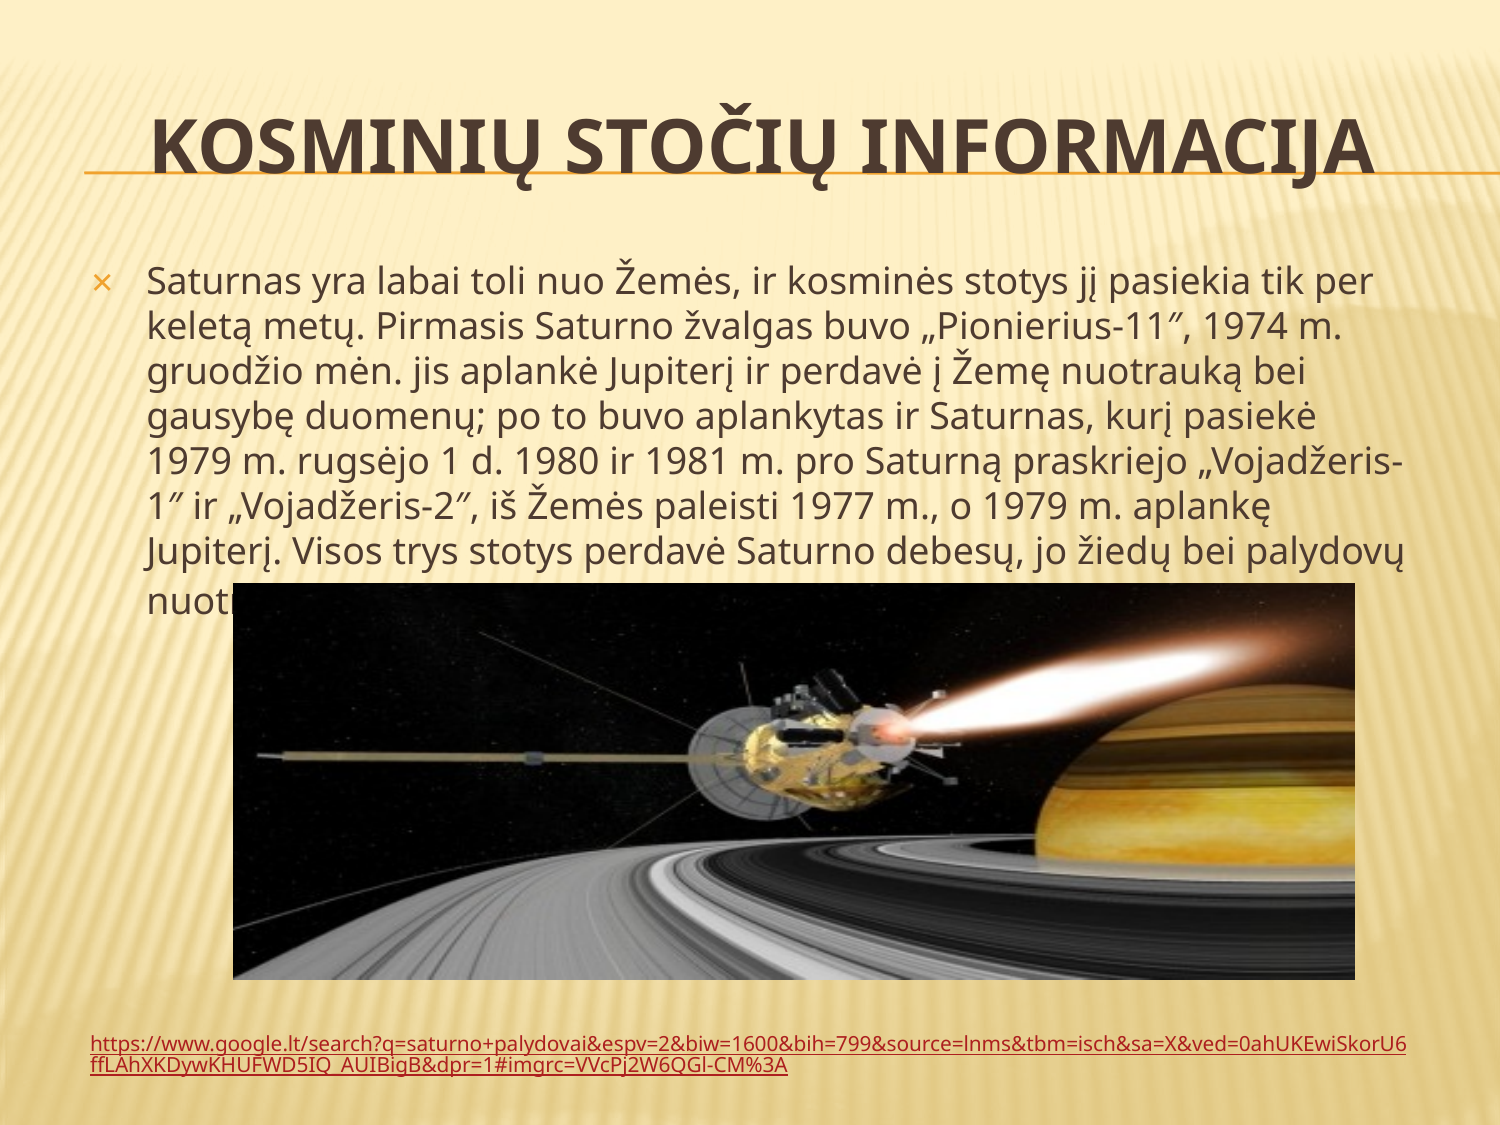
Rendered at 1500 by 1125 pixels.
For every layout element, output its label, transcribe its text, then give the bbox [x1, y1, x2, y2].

title KOSMINIŲ STOČIŲ INFORMACIJA [50, 75, 1475, 213]
picture [0, 0, 1500, 1125]
list Saturnas yra labai toli nuo Žemės, ir kosminės stotys jį pasiekia tik per keletą metų. Pirmasis Saturno žvalgas buvo „Pionierius-11″, 1974 m. gruodžio mėn. jis aplankė Jupiterį ir perdavė į Žemę nuotrauką bei gausybę duomenų; po to buvo aplankytas ir Saturnas, kurį pasiekė 1979 m. rugsėjo 1 d. 1980 ir 1981 m. pro Saturną praskriejo „Vojadžeris-1″ ir „Vojadžeris-2″, iš Žemės paleisti 1977 m., o 1979 m. aplankę Jupiterį. Visos trys stotys perdavė Saturno debesų, jo žiedų bei palydovų nuotraukų, atrado ir tyrė planetos magnetinį lauką. https://www.google.lt/search?q=saturno+palydovai&espv=2&biw=1600&bih=799&source=lnms&tbm=isch&sa=X&ved=0ahUKEwiSkorU6ffLAhXKDywKHUFWD5IQ_AUIBigB&dpr=1#imgrc=VVcPj2W6QGl-CM%3A [75, 249, 1425, 1059]
